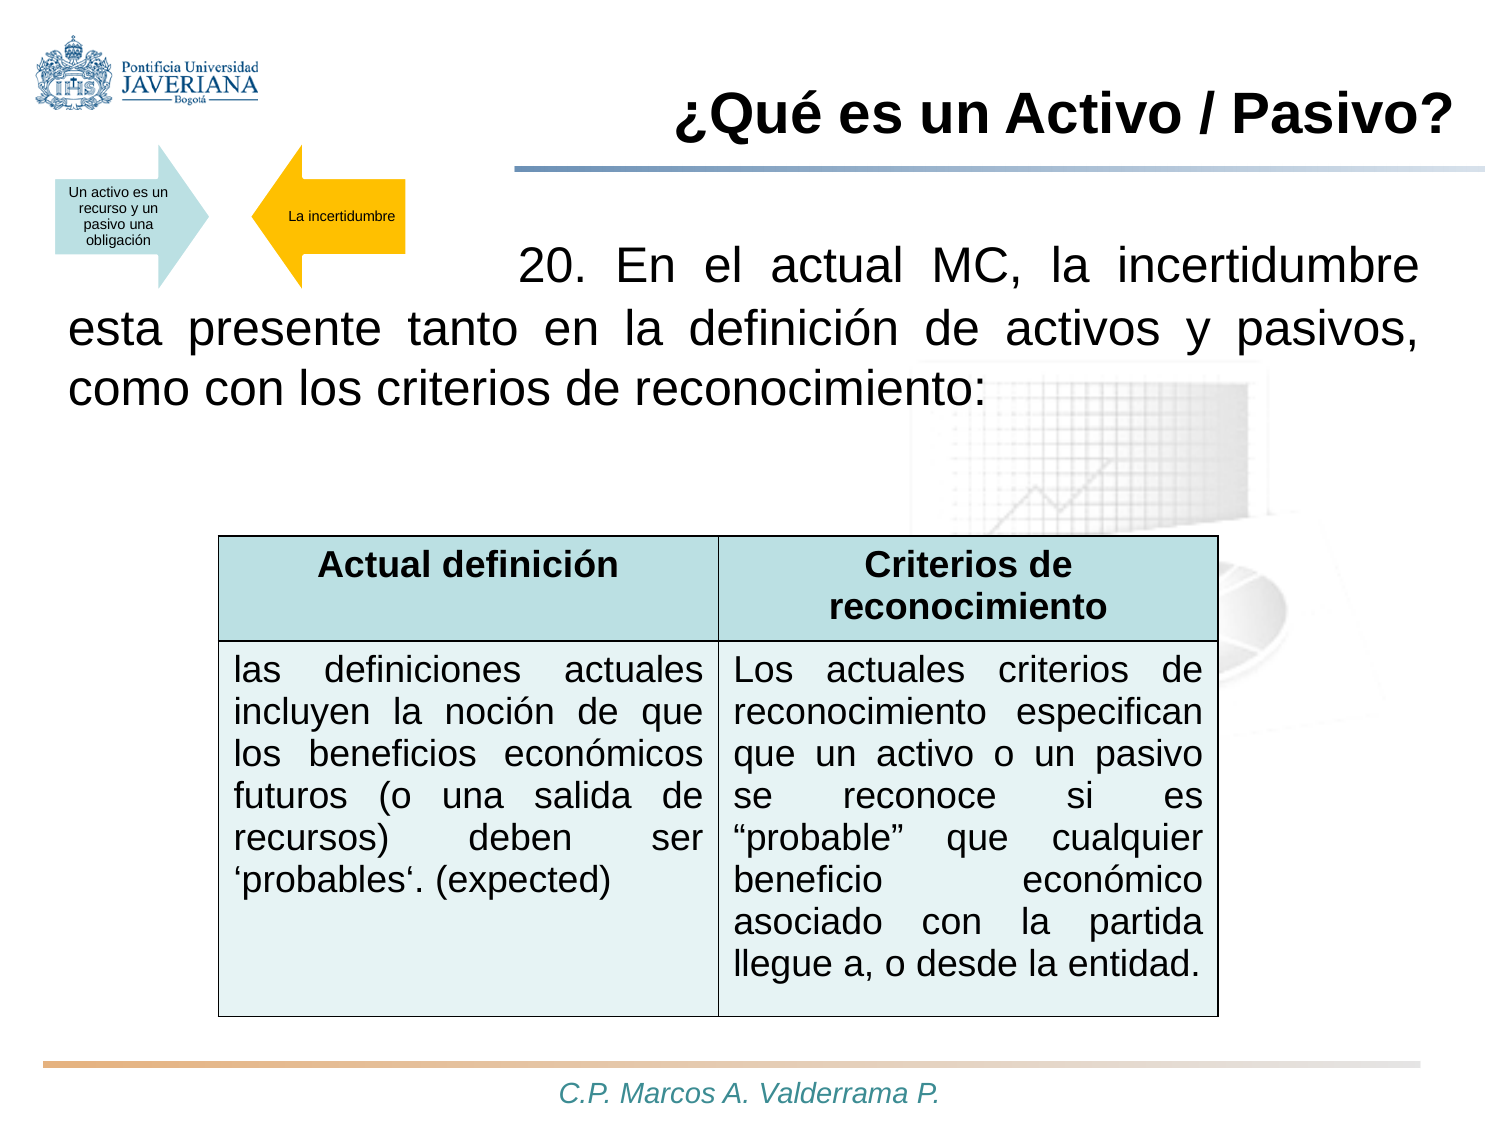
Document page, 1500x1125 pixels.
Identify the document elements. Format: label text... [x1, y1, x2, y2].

table_header Criterios de reconocimiento [719, 537, 1217, 640]
title ¿Qué es un Activo / Pasivo? [120, 67, 1471, 256]
table_header Actual definición [219, 537, 718, 640]
picture [35, 35, 258, 110]
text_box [52, 136, 408, 297]
text_box 20. En el actual MC, la incertidumbre esta presente tanto en la definición de activos y pasivos, como con los criterios de reconocimiento: [53, 208, 1436, 533]
table_cell las definiciones actuales incluyen la noción de que los beneficios económicos futuros (o una salida de recursos) deben ser ‘probables‘. (expected) [219, 642, 718, 1016]
table_cell Los actuales criterios de reconocimiento especifican que un activo o un pasivo se reconoce si es “probable” que cualquier beneficio económico asociado con la partida llegue a, o desde la entidad. [719, 642, 1217, 1016]
